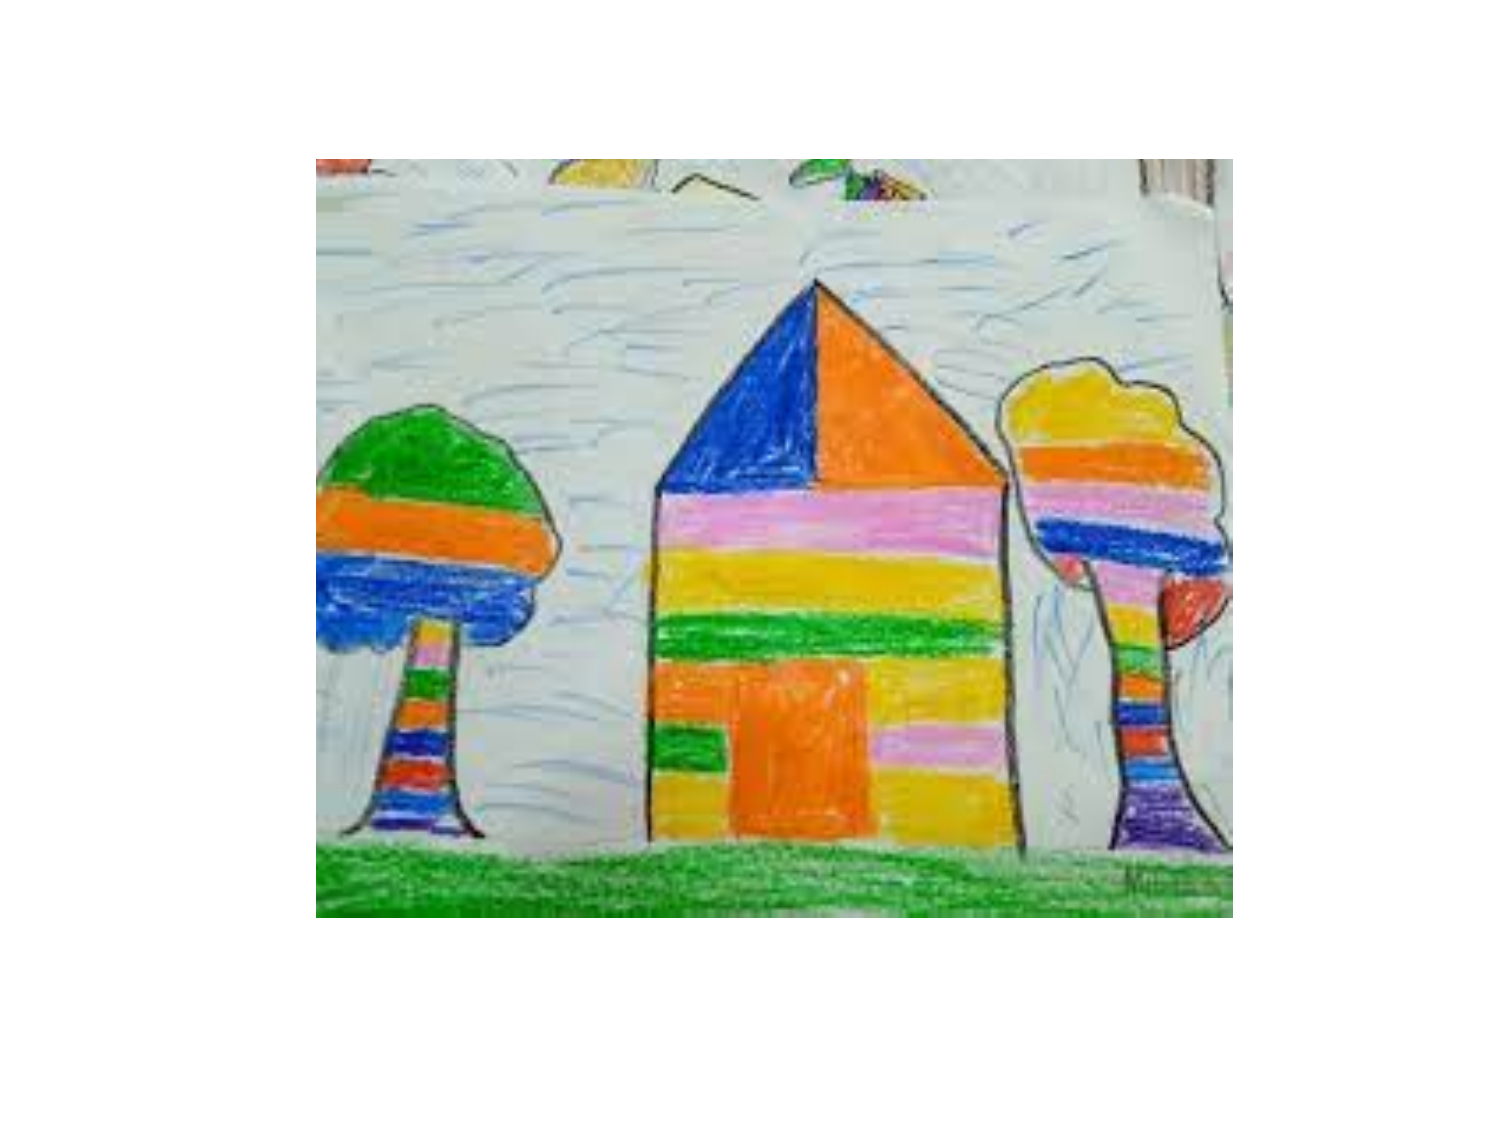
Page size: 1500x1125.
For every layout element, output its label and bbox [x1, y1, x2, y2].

list [316, 159, 1233, 918]
